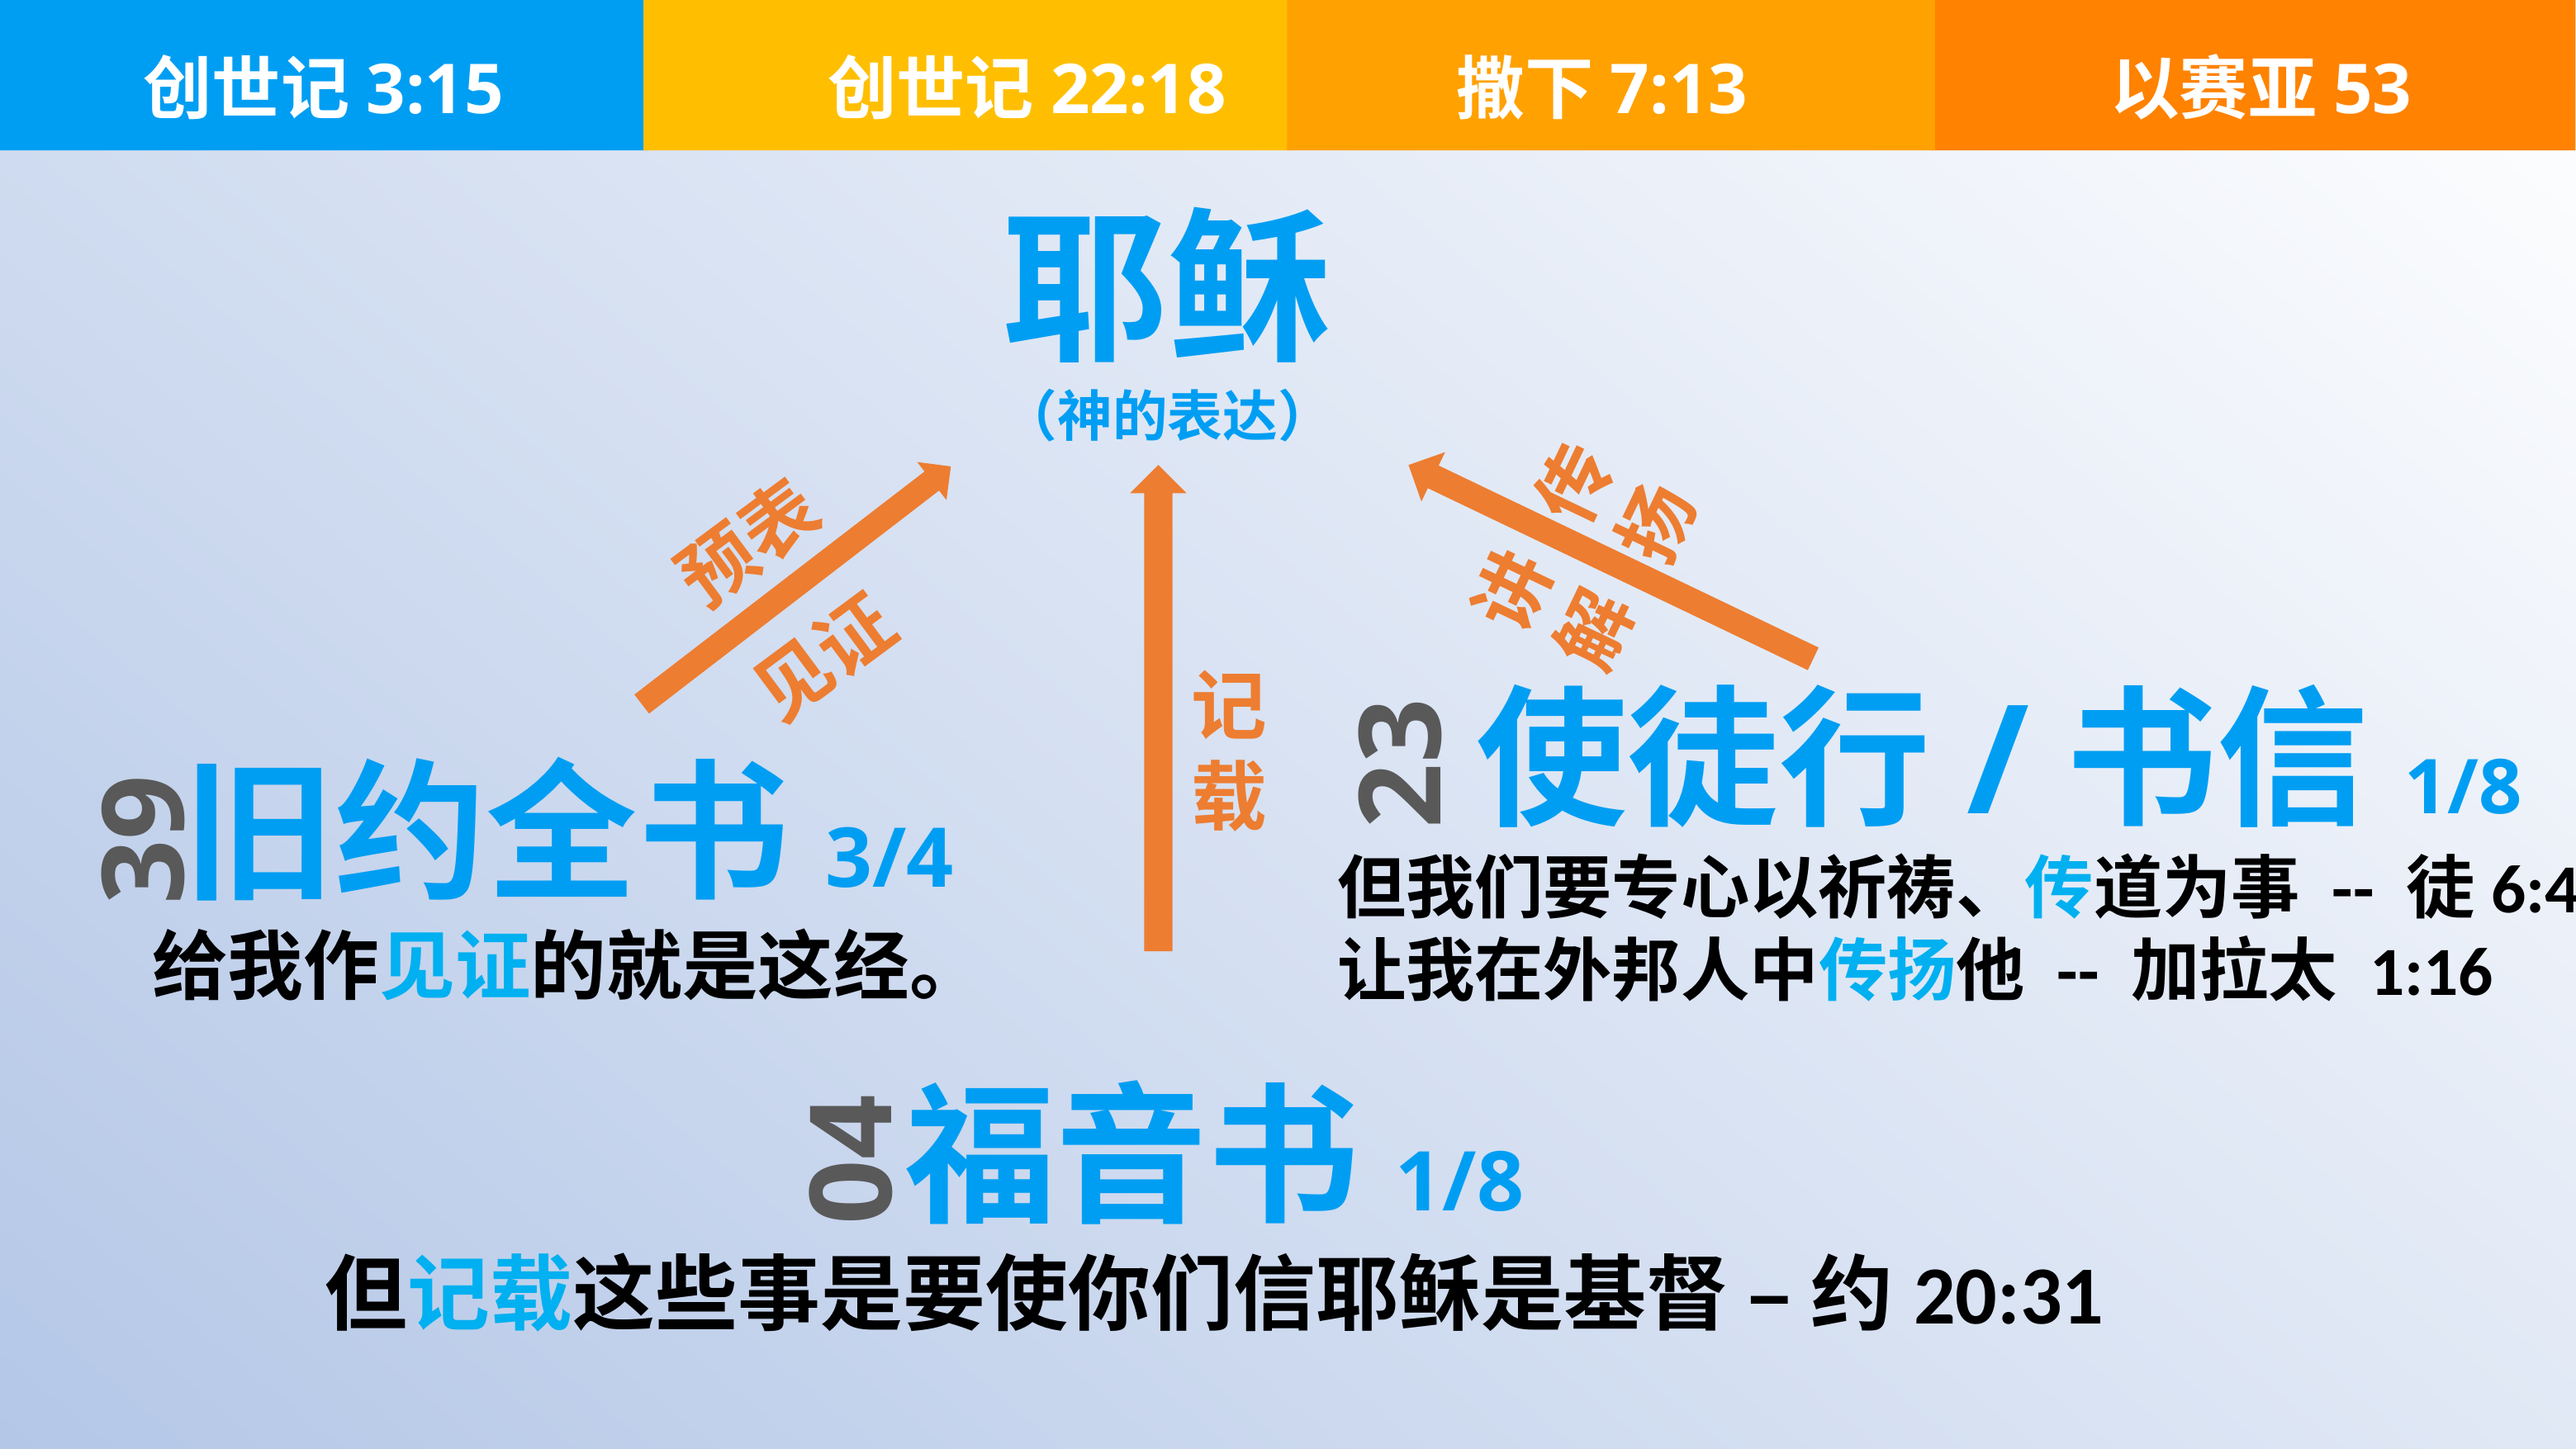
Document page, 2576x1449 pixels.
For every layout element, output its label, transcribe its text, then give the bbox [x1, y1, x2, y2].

text_box 23 [1321, 672, 1470, 855]
text_box 记 载 [1179, 651, 1296, 846]
text_box [1407, 450, 1820, 656]
text_box 使徒行/书信1/8 但我们要专心以祈祷、传道为事 -- 徒6:4 让我在外邦人中传扬他 -- 加拉太 1:16 [1325, 656, 2576, 1016]
text_box 耶稣 （神的表达） [989, 177, 1345, 454]
text_box 旧约全书3/4 给我作见证的就是这经。 [140, 730, 999, 1015]
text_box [0, 0, 2576, 151]
text_box 传扬 [1504, 400, 1730, 590]
text_box 福音书1/8 但记载这些事是要使你们信耶稣是基督 – 约20:31 [312, 1053, 2117, 1347]
text_box 预表 [646, 434, 866, 636]
text_box 讲解 [1442, 507, 1668, 696]
text_box [1127, 463, 1189, 953]
text_box 39 [64, 749, 213, 931]
text_box 见证 [721, 548, 942, 750]
text_box 04 [771, 1068, 920, 1251]
text_box [633, 461, 952, 715]
